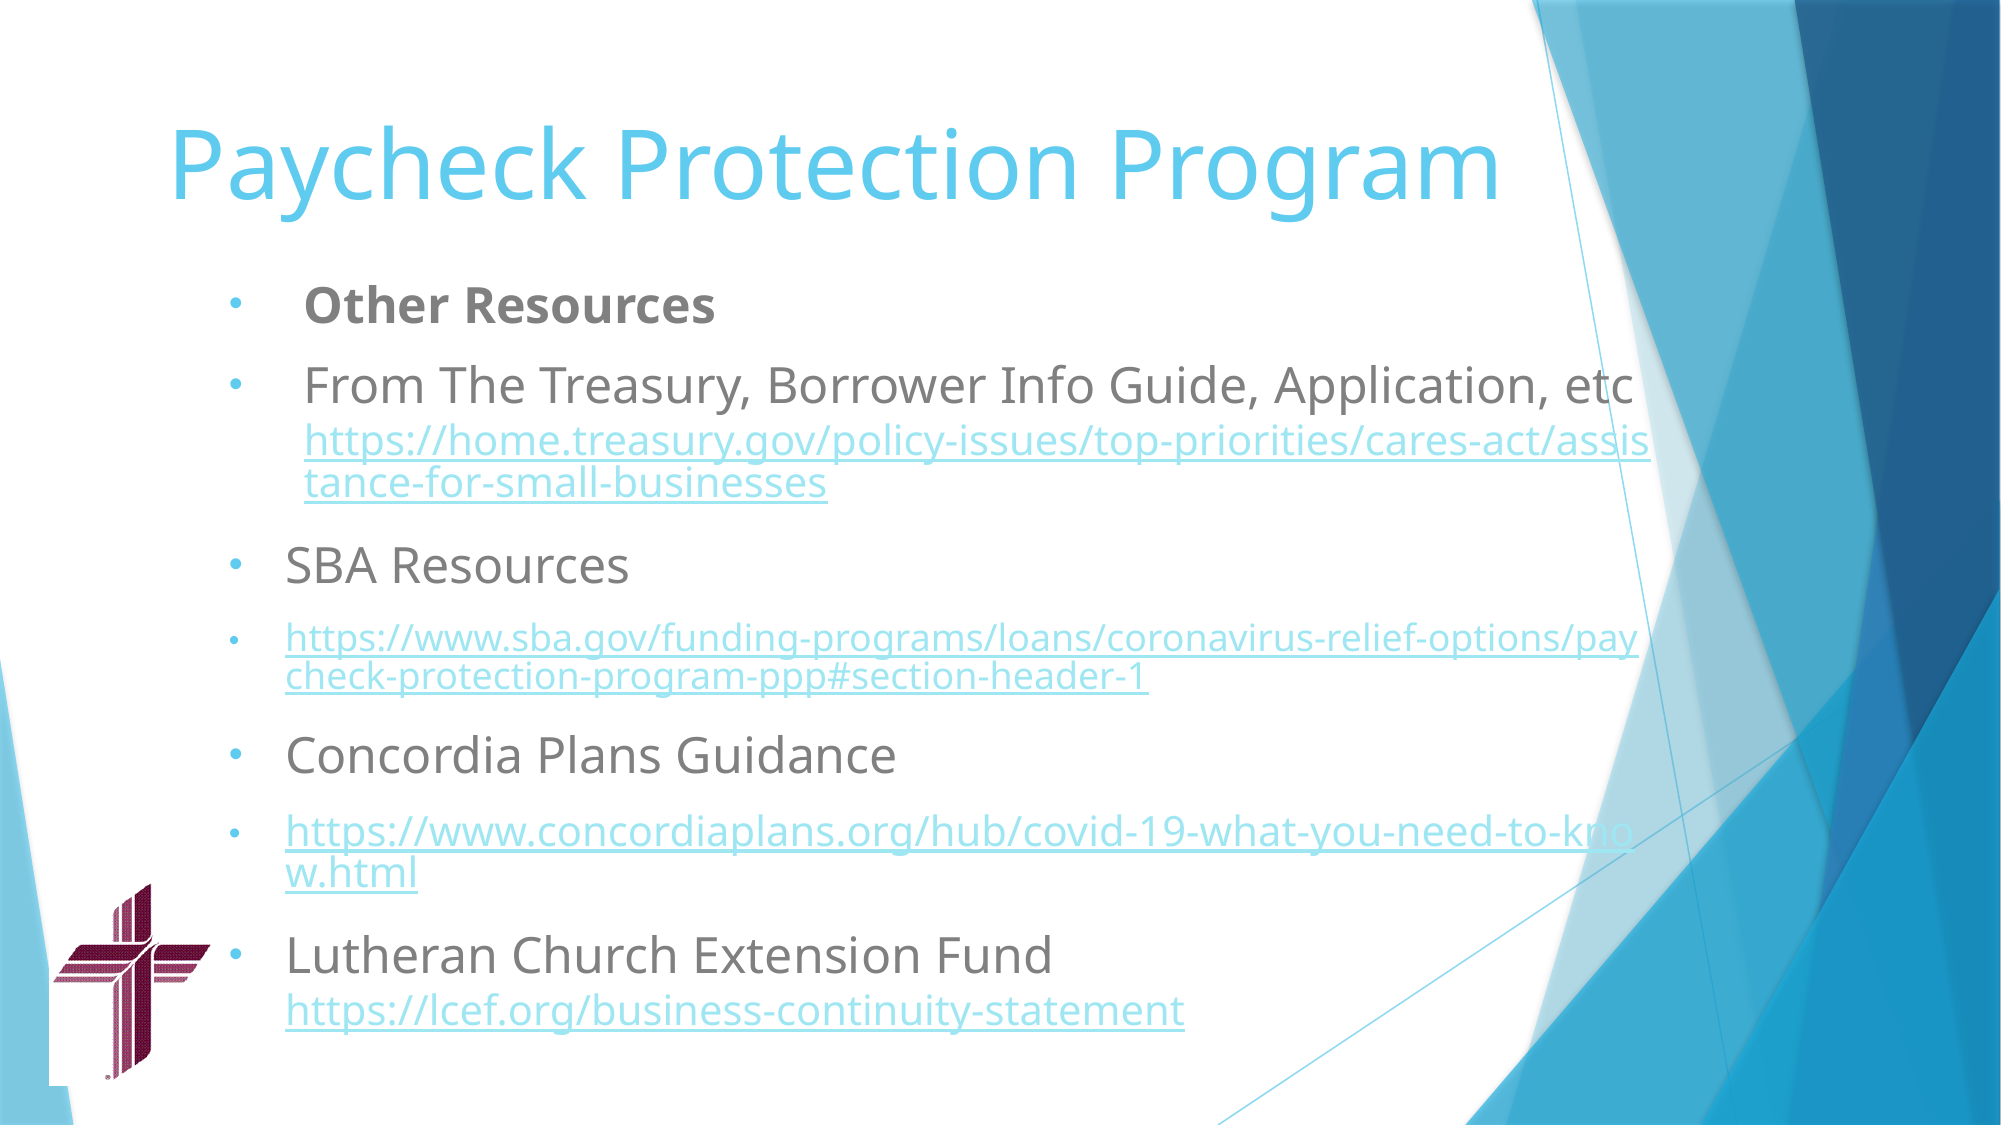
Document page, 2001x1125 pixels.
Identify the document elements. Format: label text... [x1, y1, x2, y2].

title Paycheck Protection Program [152, 65, 1547, 227]
picture [48, 878, 215, 1086]
list Other Resources From The Treasury, Borrower Info Guide, Application, etc https://home.treasury.gov/policy-issues/top-priorities/cares-act/assistance-for-small-businesses SBA Resources https://www.sba.gov/funding-programs/loans/coronavirus-relief-options/paycheck-protection-program-ppp#section-header-1 Concordia Plans Guidance https://www.concordiaplans.org/hub/covid-19-what-you-need-to-know.html Lutheran Church Extension Fund https://lcef.org/business-continuity-statement [213, 265, 1669, 1058]
